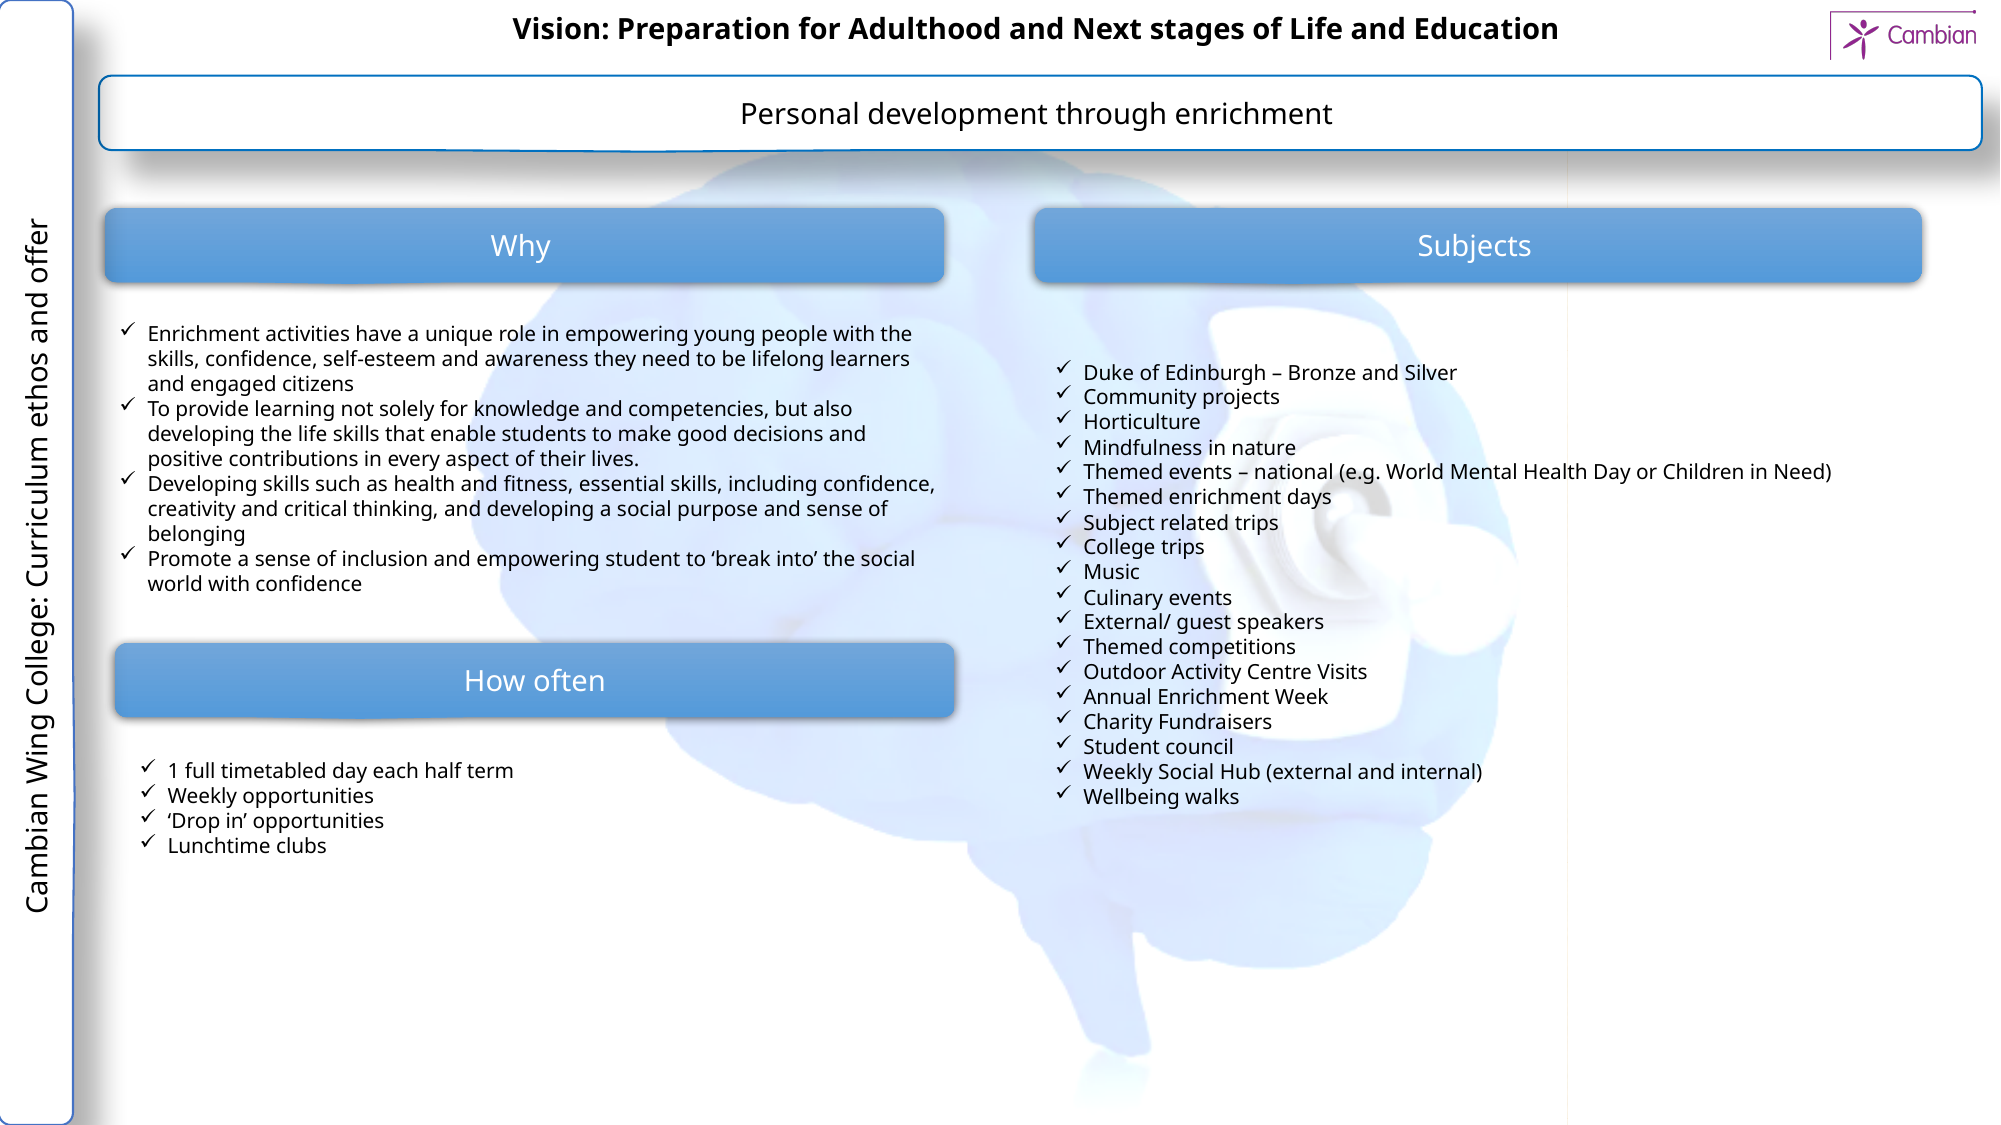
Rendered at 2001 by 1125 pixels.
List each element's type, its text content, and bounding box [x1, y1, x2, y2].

text_box Cambian Wing College: Curriculum ethos and offer [0, 0, 76, 1125]
picture [1830, 10, 1976, 60]
picture [445, 94, 1568, 1125]
text_box Personal development through enrichment [118, 74, 1983, 152]
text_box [1035, 207, 1943, 847]
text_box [104, 207, 955, 893]
text_box Vision: Preparation for Adulthood and Next stages of Life and Education [80, 2, 2000, 53]
